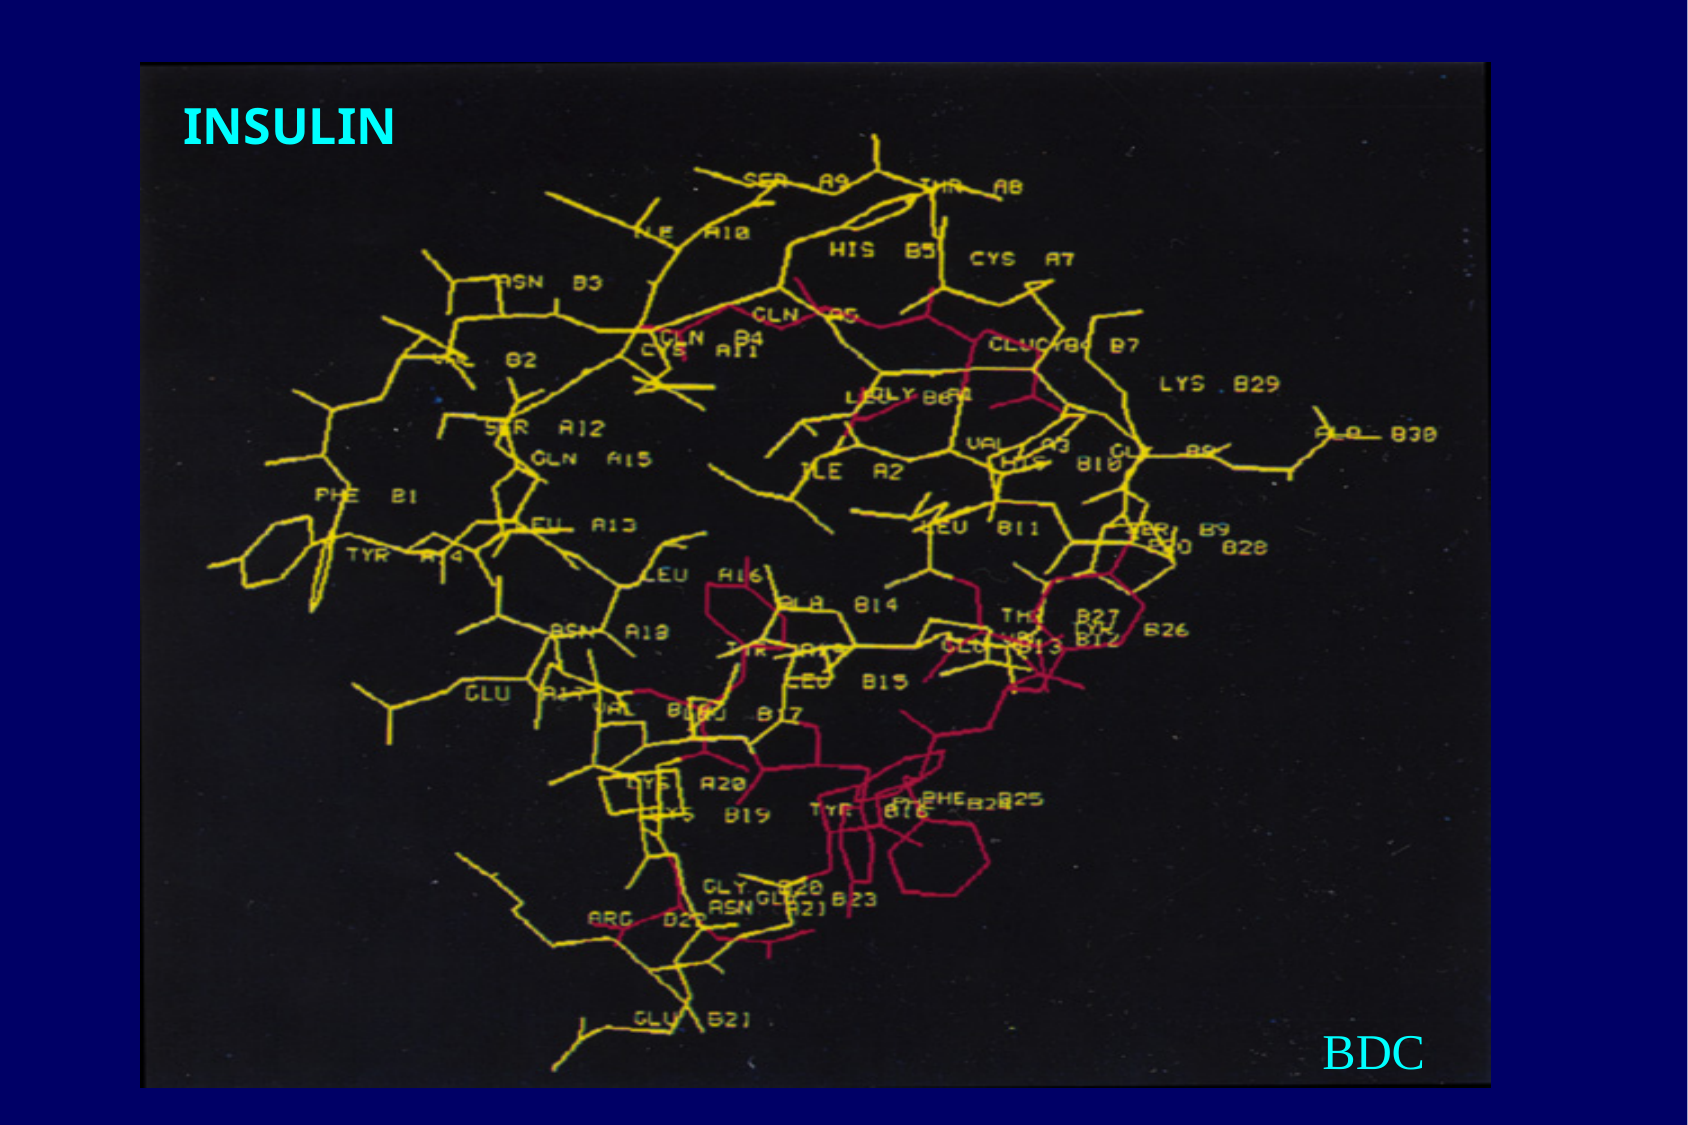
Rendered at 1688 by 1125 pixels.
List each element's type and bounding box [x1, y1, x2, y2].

list [140, 62, 1491, 1088]
